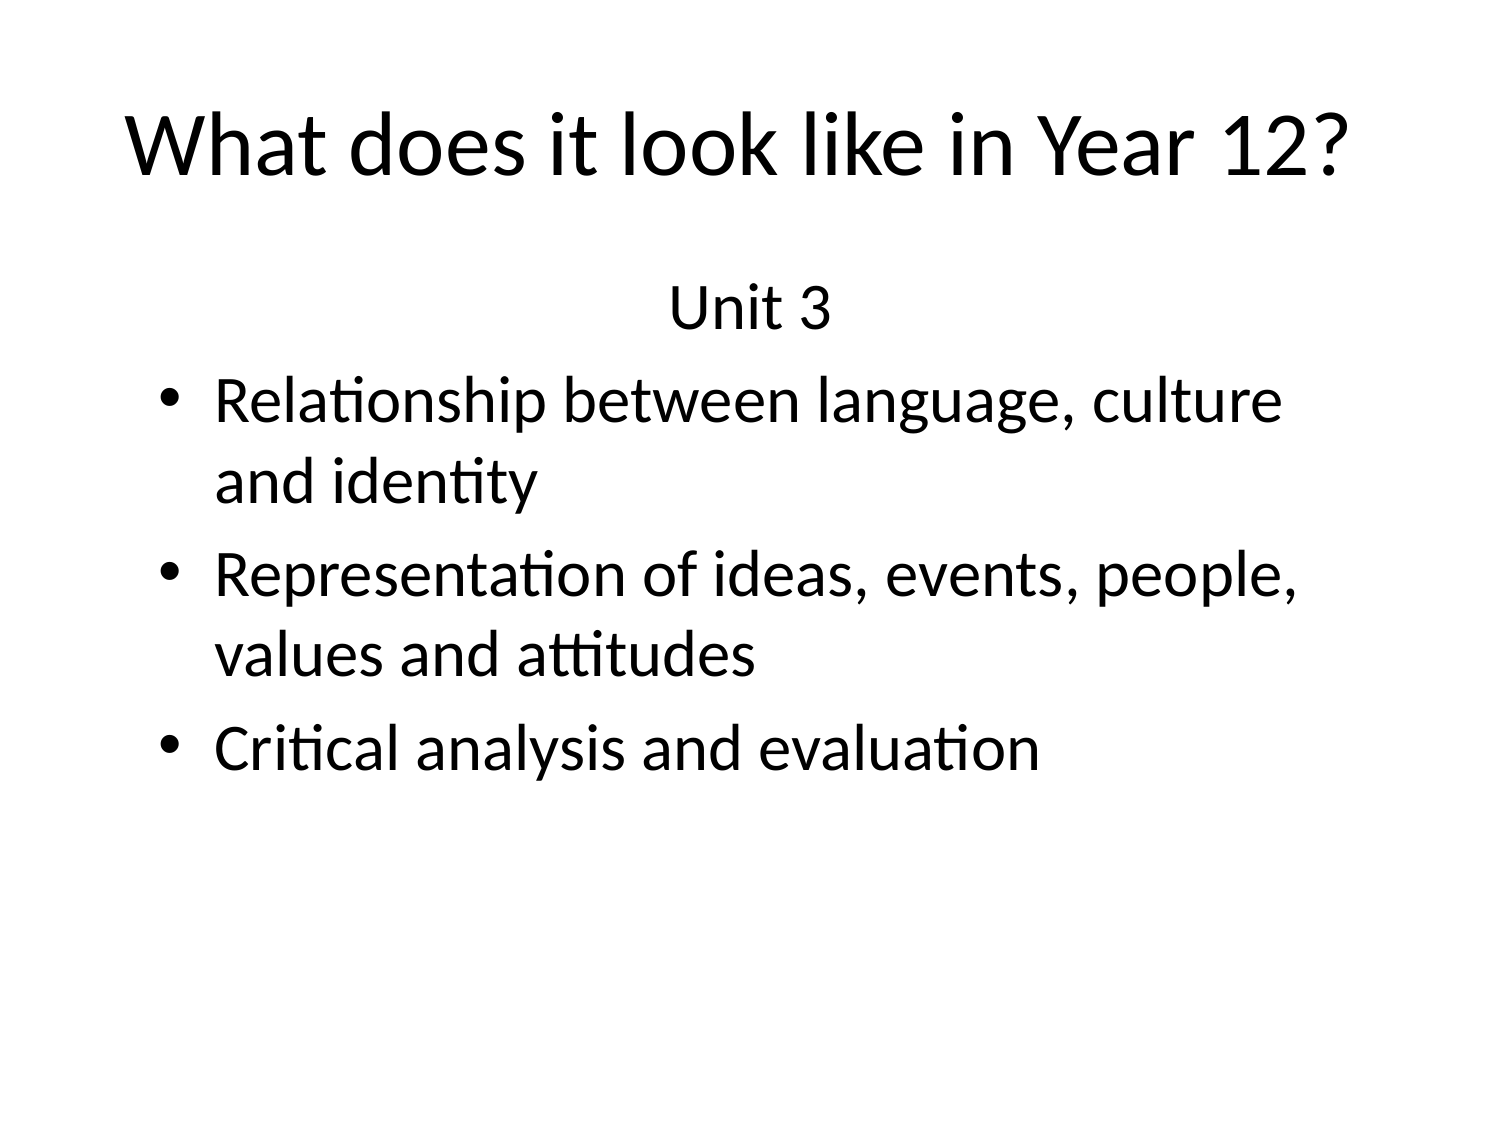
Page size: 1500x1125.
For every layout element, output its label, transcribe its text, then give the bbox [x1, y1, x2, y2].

title What does it look like in Year 12? [75, 45, 1425, 233]
list Unit 3 Relationship between language, culture and identity Representation of ideas, events, people, values and attitudes Critical analysis and evaluation [143, 255, 1359, 1005]
